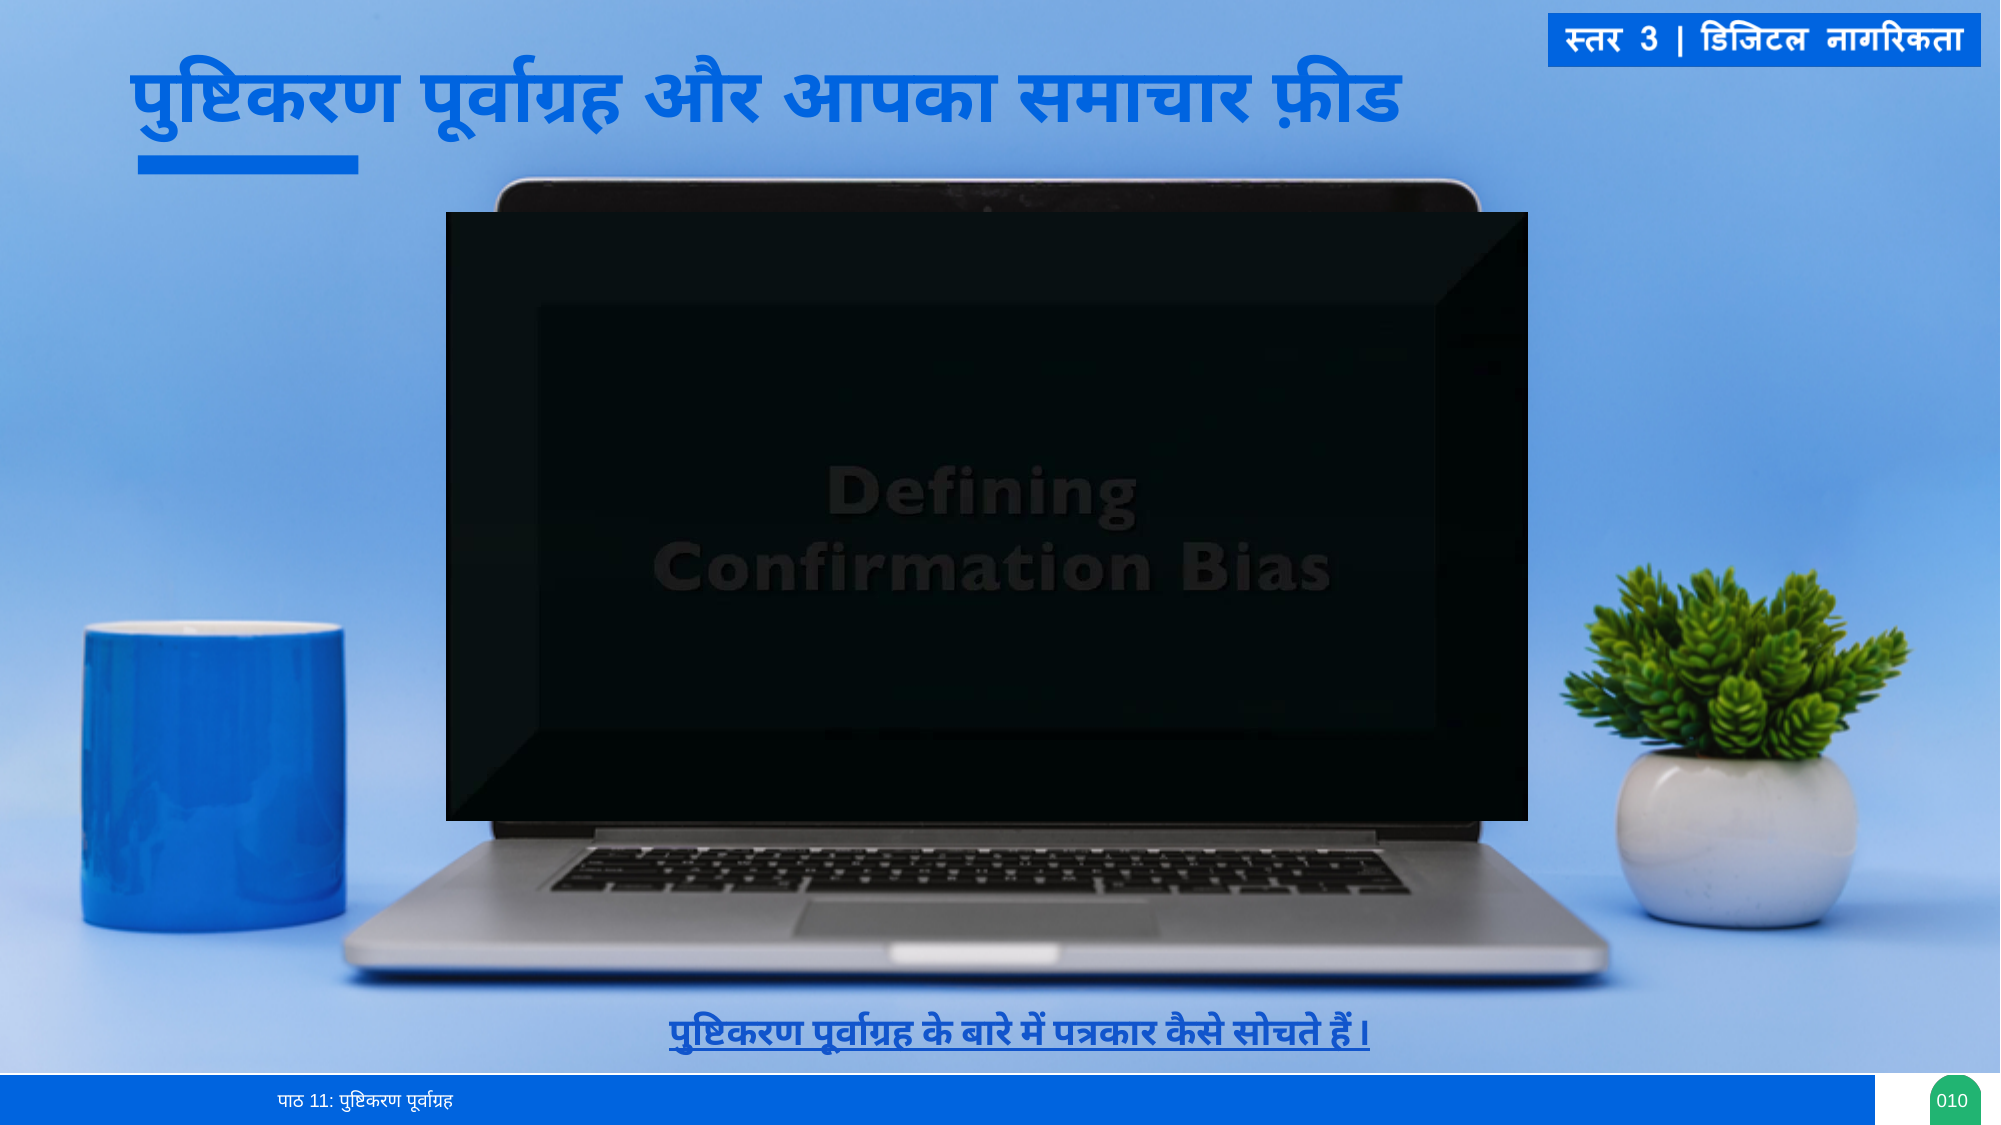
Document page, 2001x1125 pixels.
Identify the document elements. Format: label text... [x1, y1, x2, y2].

slide_number 0‹#› [1903, 1082, 1984, 1123]
footer पाठ 11: पुष्टिकरण पूर्वाग्रह [262, 1082, 938, 1123]
picture [0, 0, 2000, 1073]
